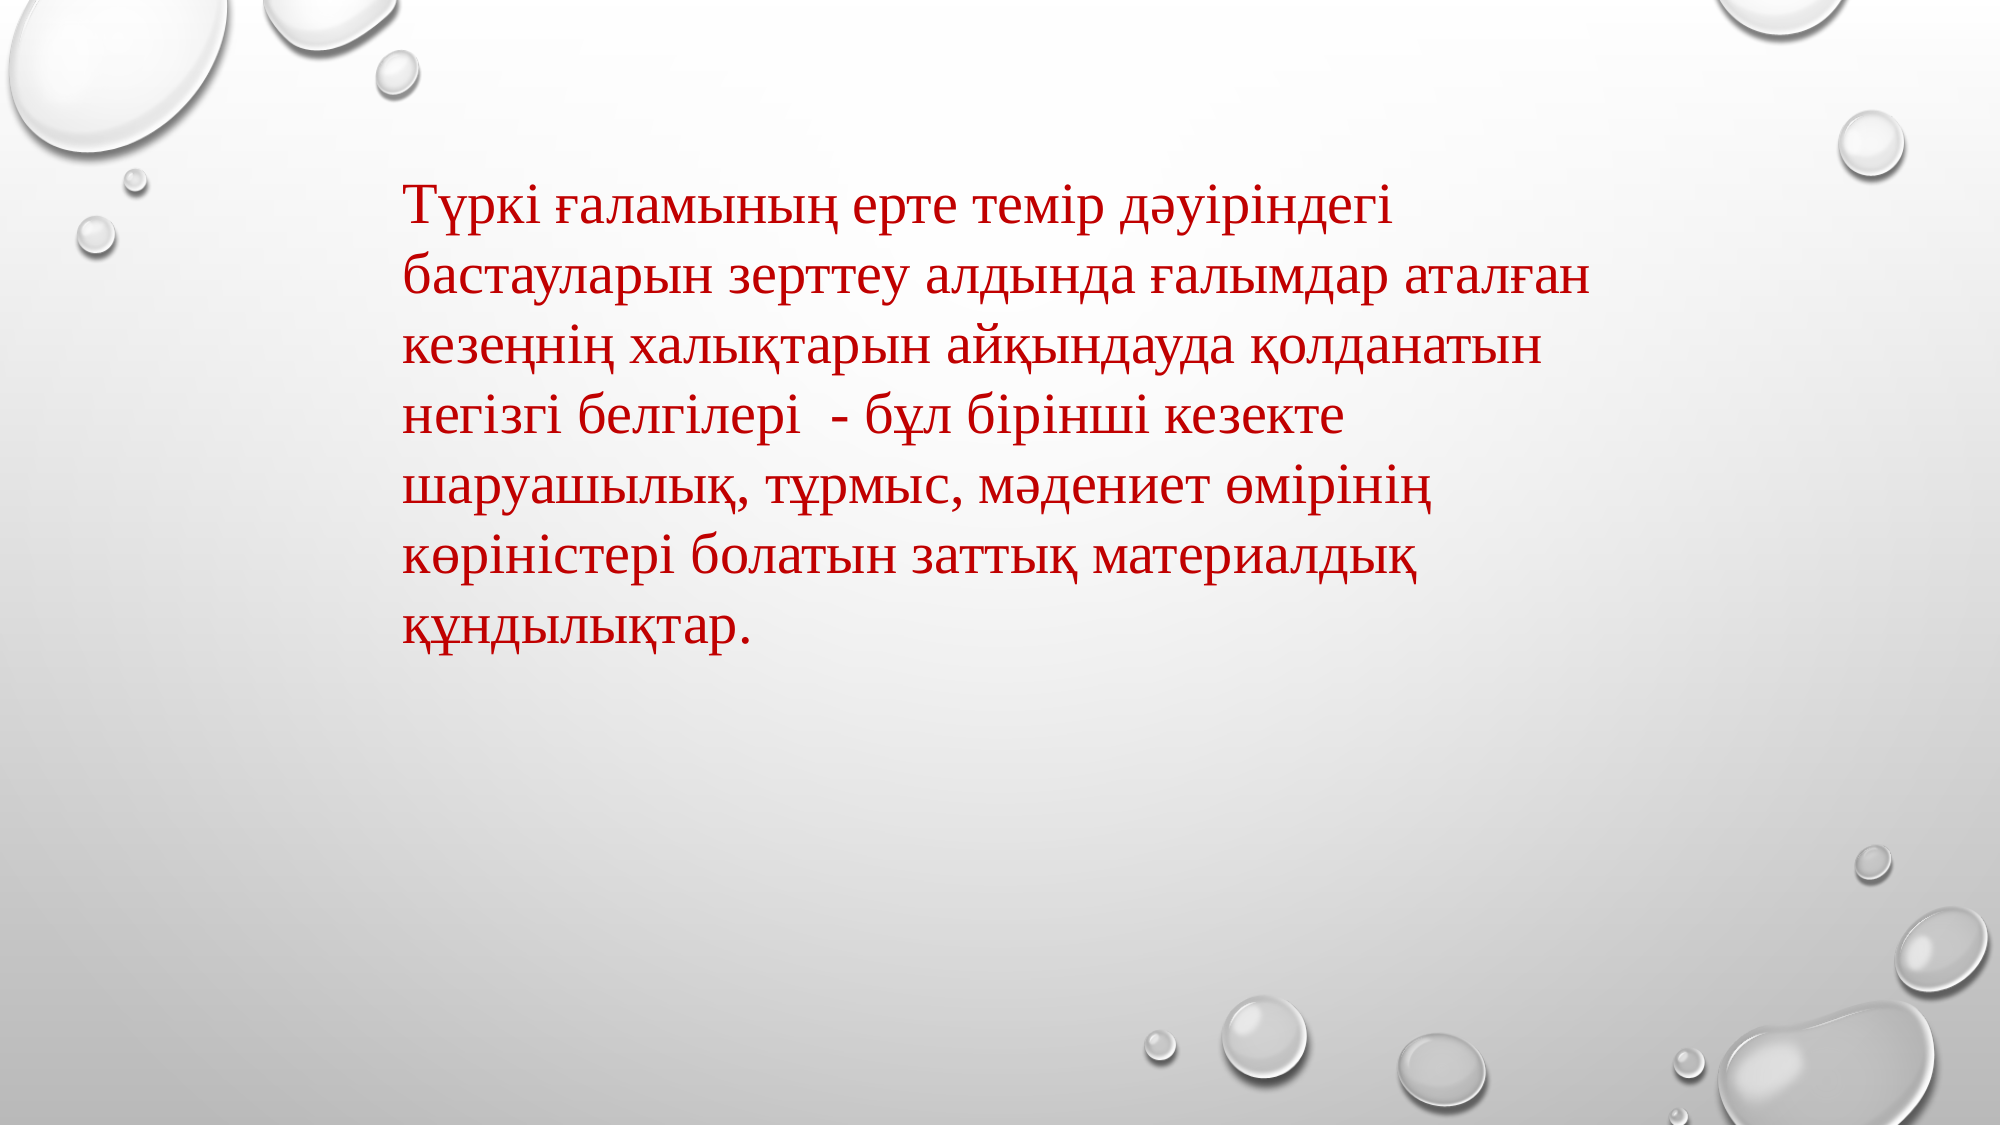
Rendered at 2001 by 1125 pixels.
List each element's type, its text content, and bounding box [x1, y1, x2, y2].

picture [0, 0, 2000, 1125]
text_box Түркі ғаламының ерте темір дәуіріндегі бастауларын зерттеу алдында ғалымдар аталған кезеңнің халықтарын айқындауда қолданатын негізгі белгілері - бұл бірінші кезекте шаруашылық, тұрмыс, мәдениет өмірінің көріністері болатын заттық материалдық құндылықтар. [388, 157, 1722, 732]
